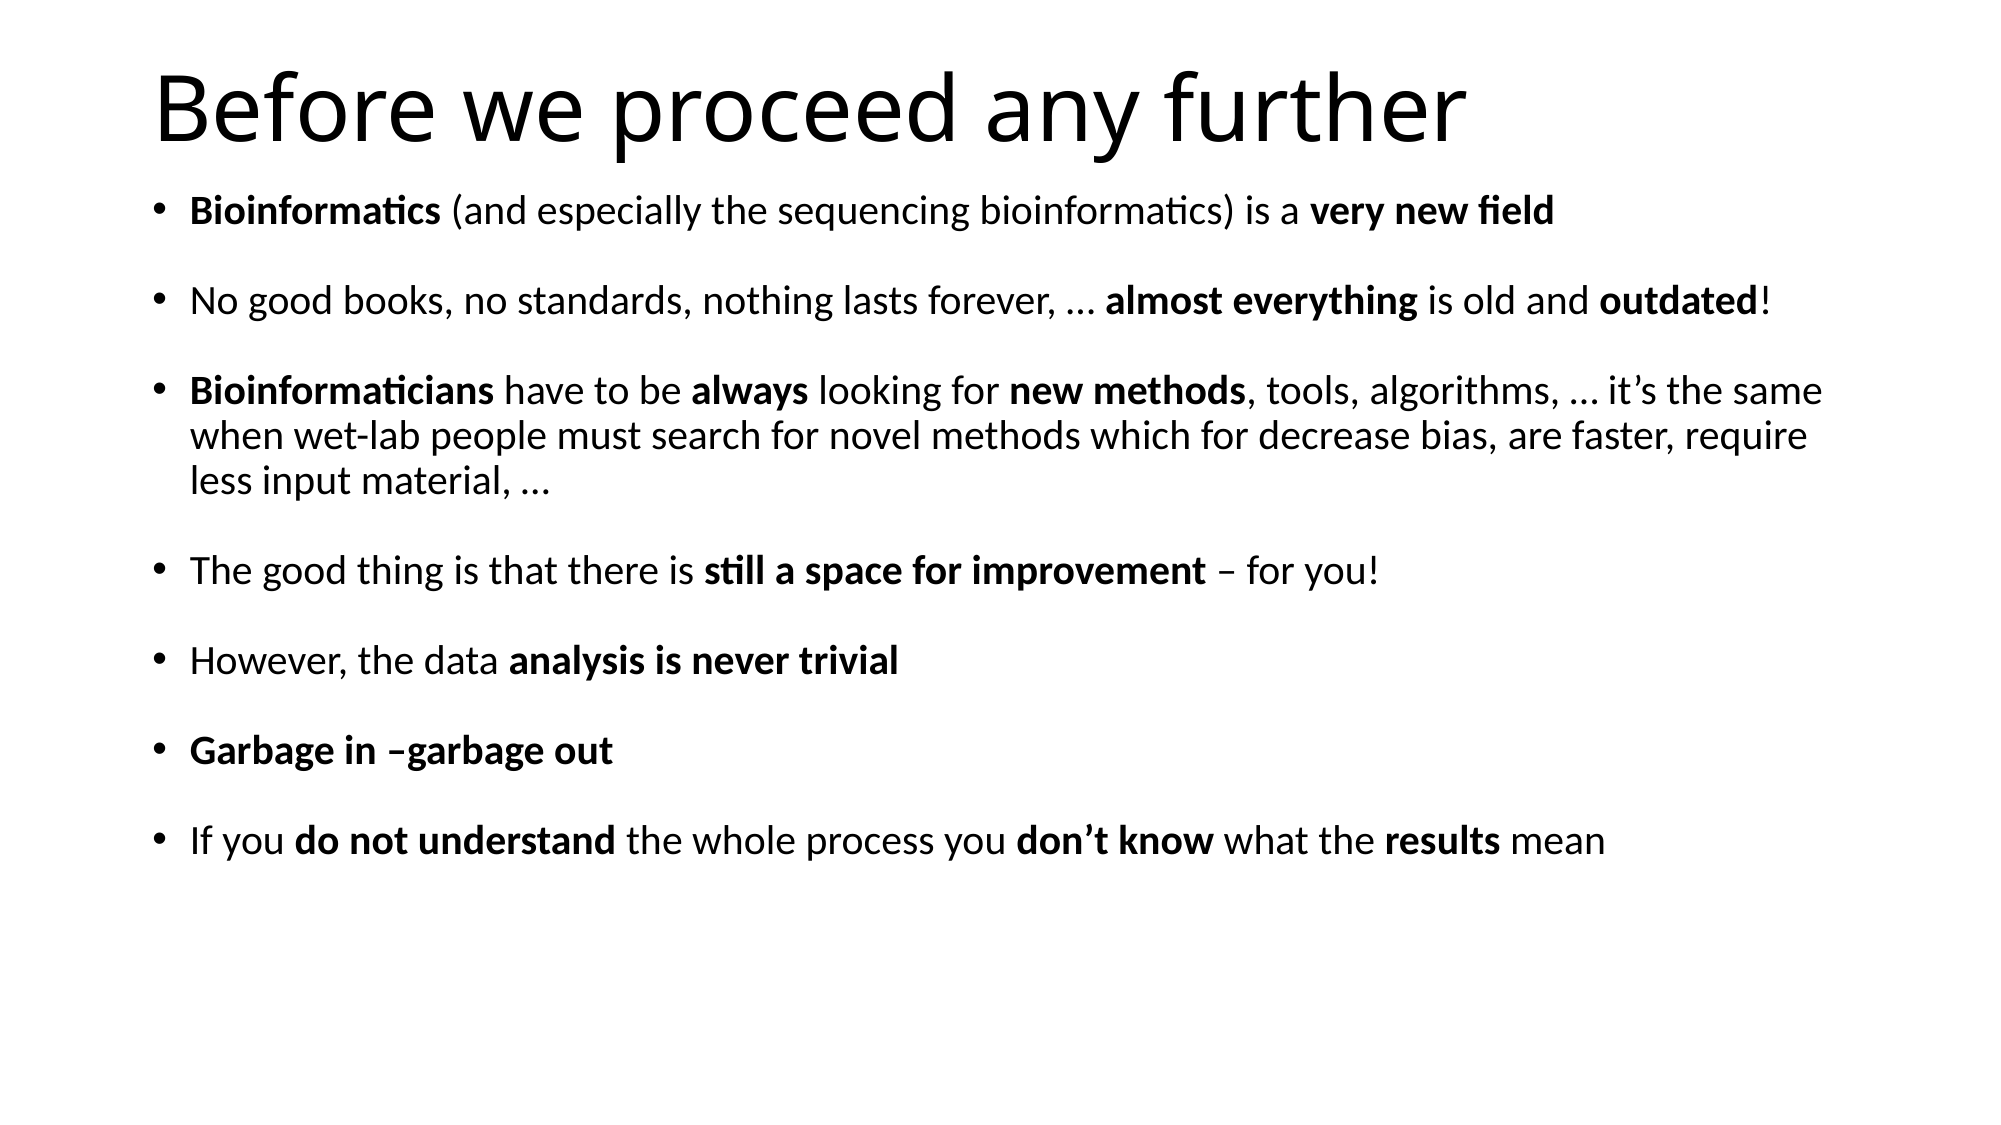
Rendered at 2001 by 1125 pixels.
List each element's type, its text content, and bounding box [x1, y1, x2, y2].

text_box Before we proceed any further [137, 3, 1863, 180]
text_box Bioinformatics (and especially the sequencing bioinformatics) is a very new field No good books, no standards, nothing lasts forever, … almost everything is old and outdated! Bioinformaticians have to be always looking for new methods, tools, algorithms, … it’s the same when wet-lab people must search for novel methods which for decrease bias, are faster, require less input material, … The good thing is that there is still a space for improvement – for you! However, the data analysis is never trivial Garbage in –garbage out If you do not understand the whole process you don’t know what the results mean [137, 180, 1863, 944]
